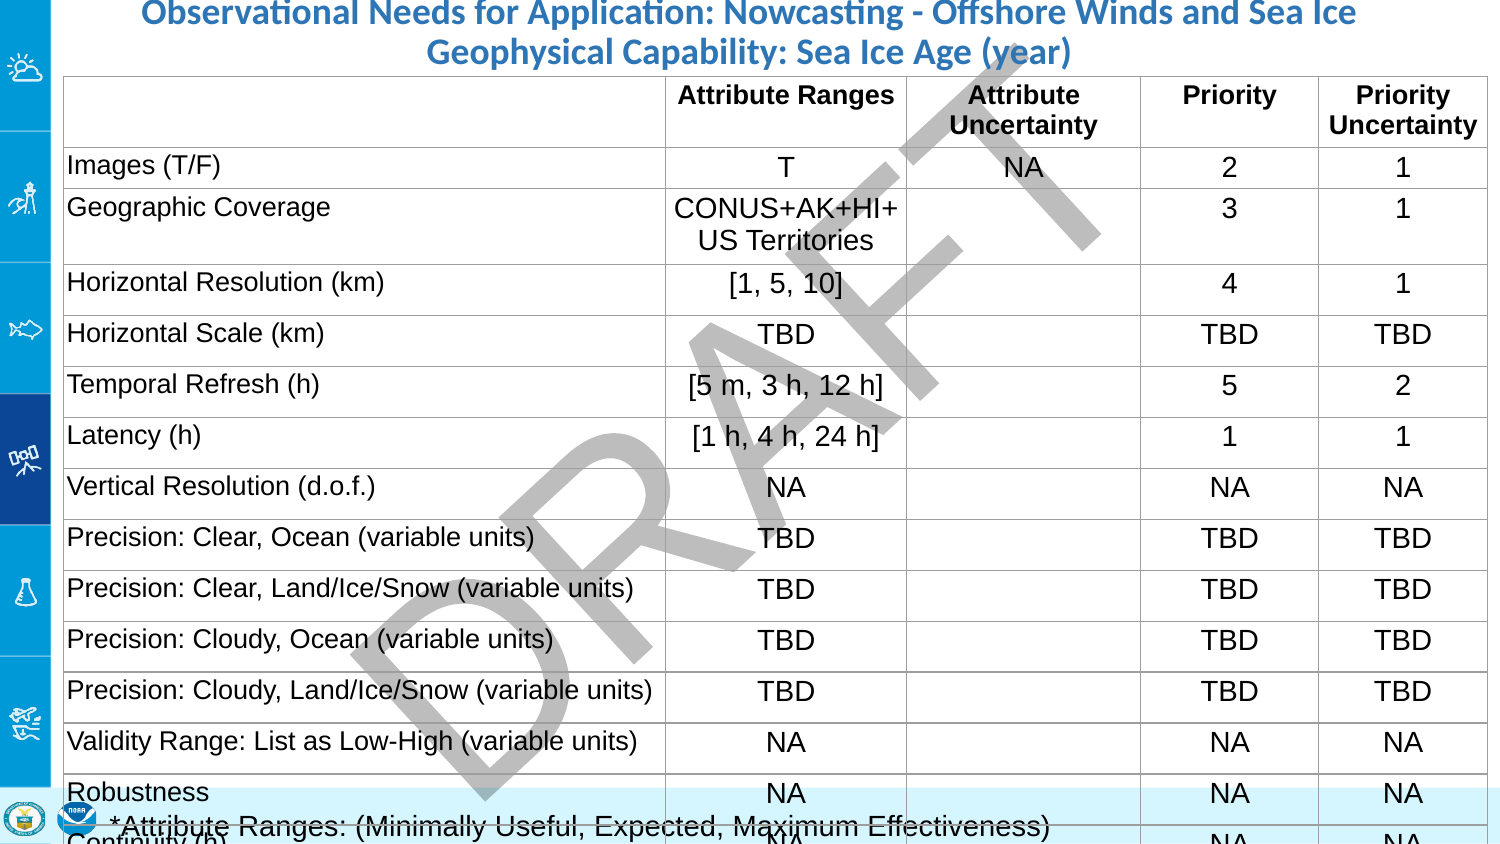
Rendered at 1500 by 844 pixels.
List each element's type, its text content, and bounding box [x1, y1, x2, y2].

table_cell Validity Range: List as Low-High (variable units) [64, 724, 665, 773]
table_cell TBD [666, 571, 906, 621]
table_cell Latency (h) [64, 418, 665, 468]
table_cell [907, 418, 1140, 468]
table_header [64, 77, 665, 147]
table_cell [1, 5, 10] [666, 265, 906, 315]
table_header Attribute Ranges [666, 77, 906, 147]
table_cell [1 h, 4 h, 24 h] [666, 418, 906, 468]
table_cell Horizontal Resolution (km) [64, 265, 665, 315]
picture [3, 802, 46, 836]
table_cell TBD [1141, 571, 1318, 621]
table_cell NA [1319, 775, 1487, 824]
table_cell Precision: Cloudy, Ocean (variable units) [64, 622, 665, 671]
table_cell TBD [1319, 520, 1487, 570]
table_cell NA [1319, 724, 1487, 773]
table_cell Continuity (h) [64, 826, 665, 844]
table_cell [907, 673, 1140, 722]
table_cell Precision: Clear, Ocean (variable units) [64, 520, 665, 570]
table_cell TBD [1141, 622, 1318, 671]
picture [57, 802, 63, 816]
table_cell [907, 826, 1140, 844]
table_cell TBD [1141, 316, 1318, 366]
table_cell Geographic Coverage [64, 189, 665, 264]
table_cell Precision: Cloudy, Land/Ice/Snow (variable units) [64, 673, 665, 722]
picture [23, 200, 27, 211]
table_cell 1 [1319, 148, 1487, 188]
table_cell NA [907, 148, 1140, 188]
table_cell 1 [1319, 265, 1487, 315]
table_cell NA [1141, 826, 1318, 844]
table_cell T [666, 148, 906, 188]
table_cell CONUS+AK+HI+US Territories [666, 189, 906, 264]
table_cell [907, 571, 1140, 621]
picture [16, 590, 22, 604]
table_cell Robustness [64, 775, 665, 824]
picture [22, 578, 30, 588]
table_cell TBD [1141, 520, 1318, 570]
picture [25, 183, 35, 199]
table_cell NA [1141, 775, 1318, 824]
table_cell Precision: Clear, Land/Ice/Snow (variable units) [64, 571, 665, 621]
table_cell TBD [1141, 673, 1318, 722]
table_cell 1 [1319, 189, 1487, 264]
table_cell 3 [1141, 189, 1318, 264]
table_cell Horizontal Scale (km) [64, 316, 665, 366]
table_cell 4 [1141, 265, 1318, 315]
table_cell TBD [666, 520, 906, 570]
table_header Attribute Uncertainty [907, 77, 1140, 147]
table_cell TBD [1319, 316, 1487, 366]
table_cell [907, 724, 1140, 773]
picture [10, 323, 14, 336]
picture [57, 825, 63, 836]
table_cell [907, 189, 1140, 264]
table_cell TBD [1319, 673, 1487, 722]
title Observational Needs for Application: Nowcasting - Offshore Winds and Sea Ice Geophysical Capability: Sea Ice Age (year) [51, 0, 1449, 80]
table_cell Temporal Refresh (h) [64, 367, 665, 417]
table_cell [907, 316, 1140, 366]
table_cell TBD [1319, 571, 1487, 621]
table_cell [907, 520, 1140, 570]
table_header Priority Uncertainty [1319, 77, 1487, 147]
table_cell [5 m, 3 h, 12 h] [666, 367, 906, 417]
table_cell 1 [1141, 418, 1318, 468]
table_header Priority [1141, 77, 1318, 147]
table_cell 2 [1141, 148, 1318, 188]
table_cell TBD [666, 622, 906, 671]
table_cell NA [666, 469, 906, 519]
table_cell [907, 469, 1140, 519]
table_cell NA [666, 775, 906, 824]
table_cell Images (T/F) [64, 148, 665, 188]
table_cell [907, 775, 1140, 824]
table_cell 5 [1141, 367, 1318, 417]
table_cell TBD [666, 316, 906, 366]
table_cell NA [1141, 469, 1318, 519]
table_cell 2 [1319, 367, 1487, 417]
picture [0, 440, 50, 481]
table_cell TBD [666, 673, 906, 722]
table_cell NA [666, 826, 906, 844]
table_cell [907, 367, 1140, 417]
table_cell [907, 622, 1140, 671]
table_cell 1 [1319, 418, 1487, 468]
table_cell NA [666, 724, 906, 773]
table_cell NA [1319, 826, 1487, 844]
table_cell [907, 265, 1140, 315]
table_cell NA [1141, 724, 1318, 773]
table_cell NA [1319, 469, 1487, 519]
table_cell TBD [1319, 622, 1487, 671]
picture [10, 709, 21, 722]
table_cell Vertical Resolution (d.o.f.) [64, 469, 665, 519]
